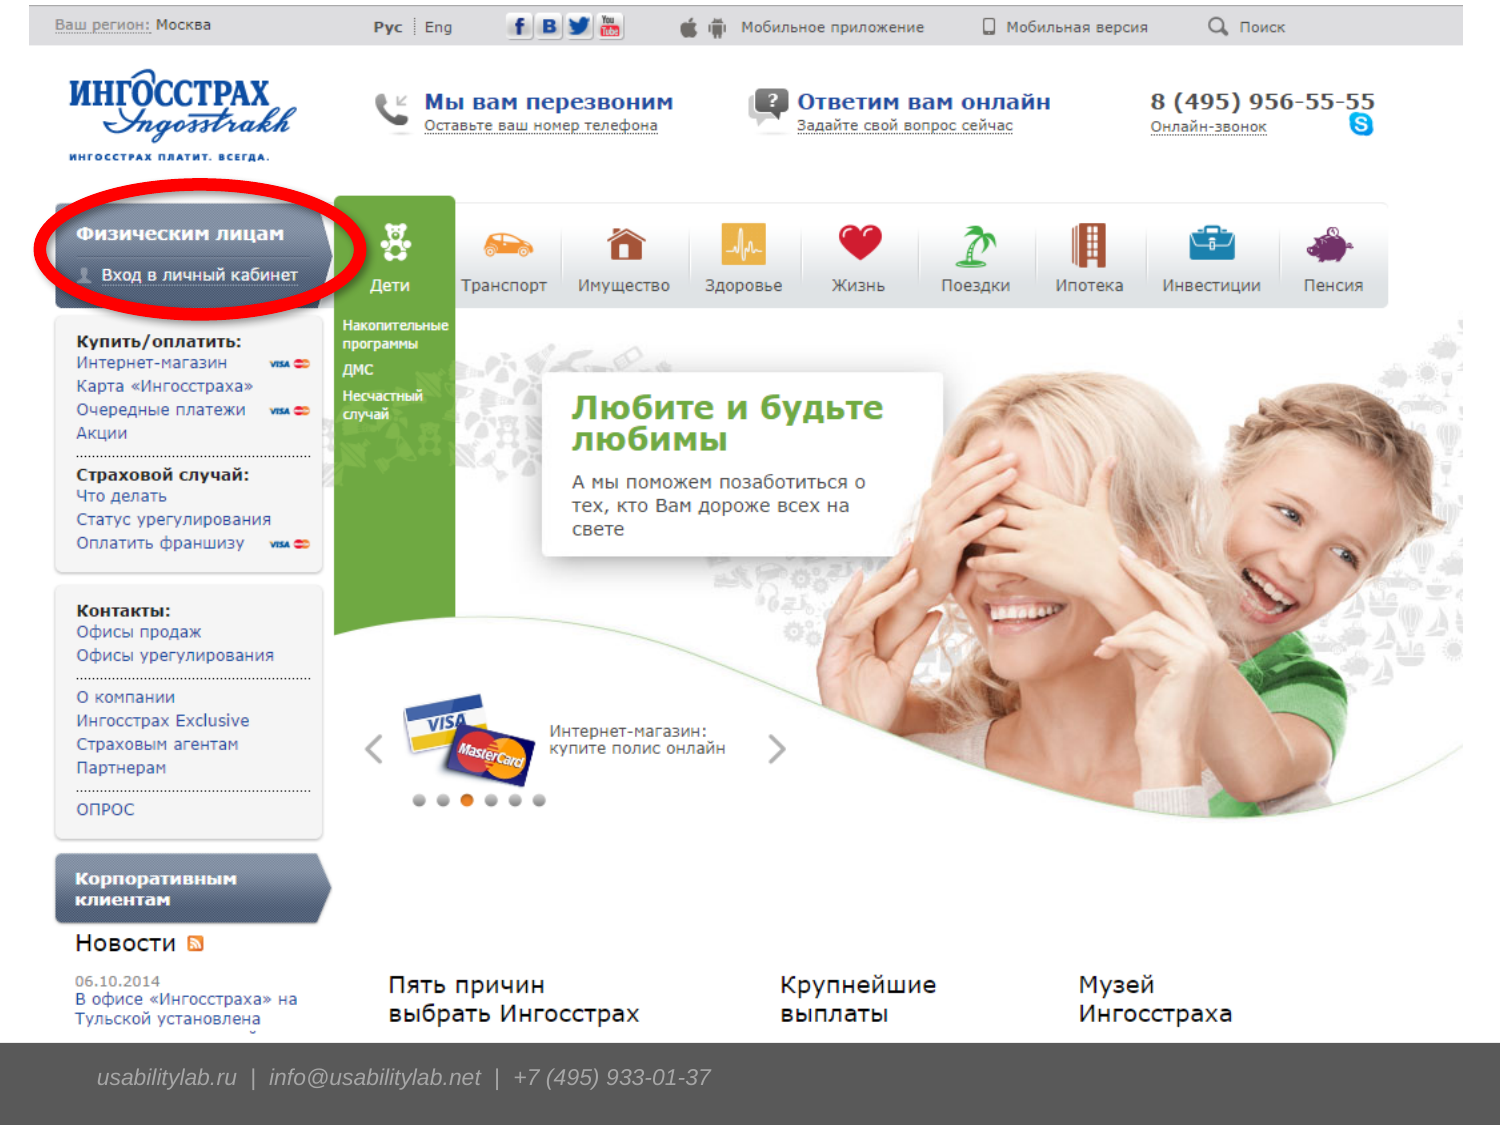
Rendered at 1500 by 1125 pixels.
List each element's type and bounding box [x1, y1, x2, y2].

picture [29, 5, 1463, 1036]
